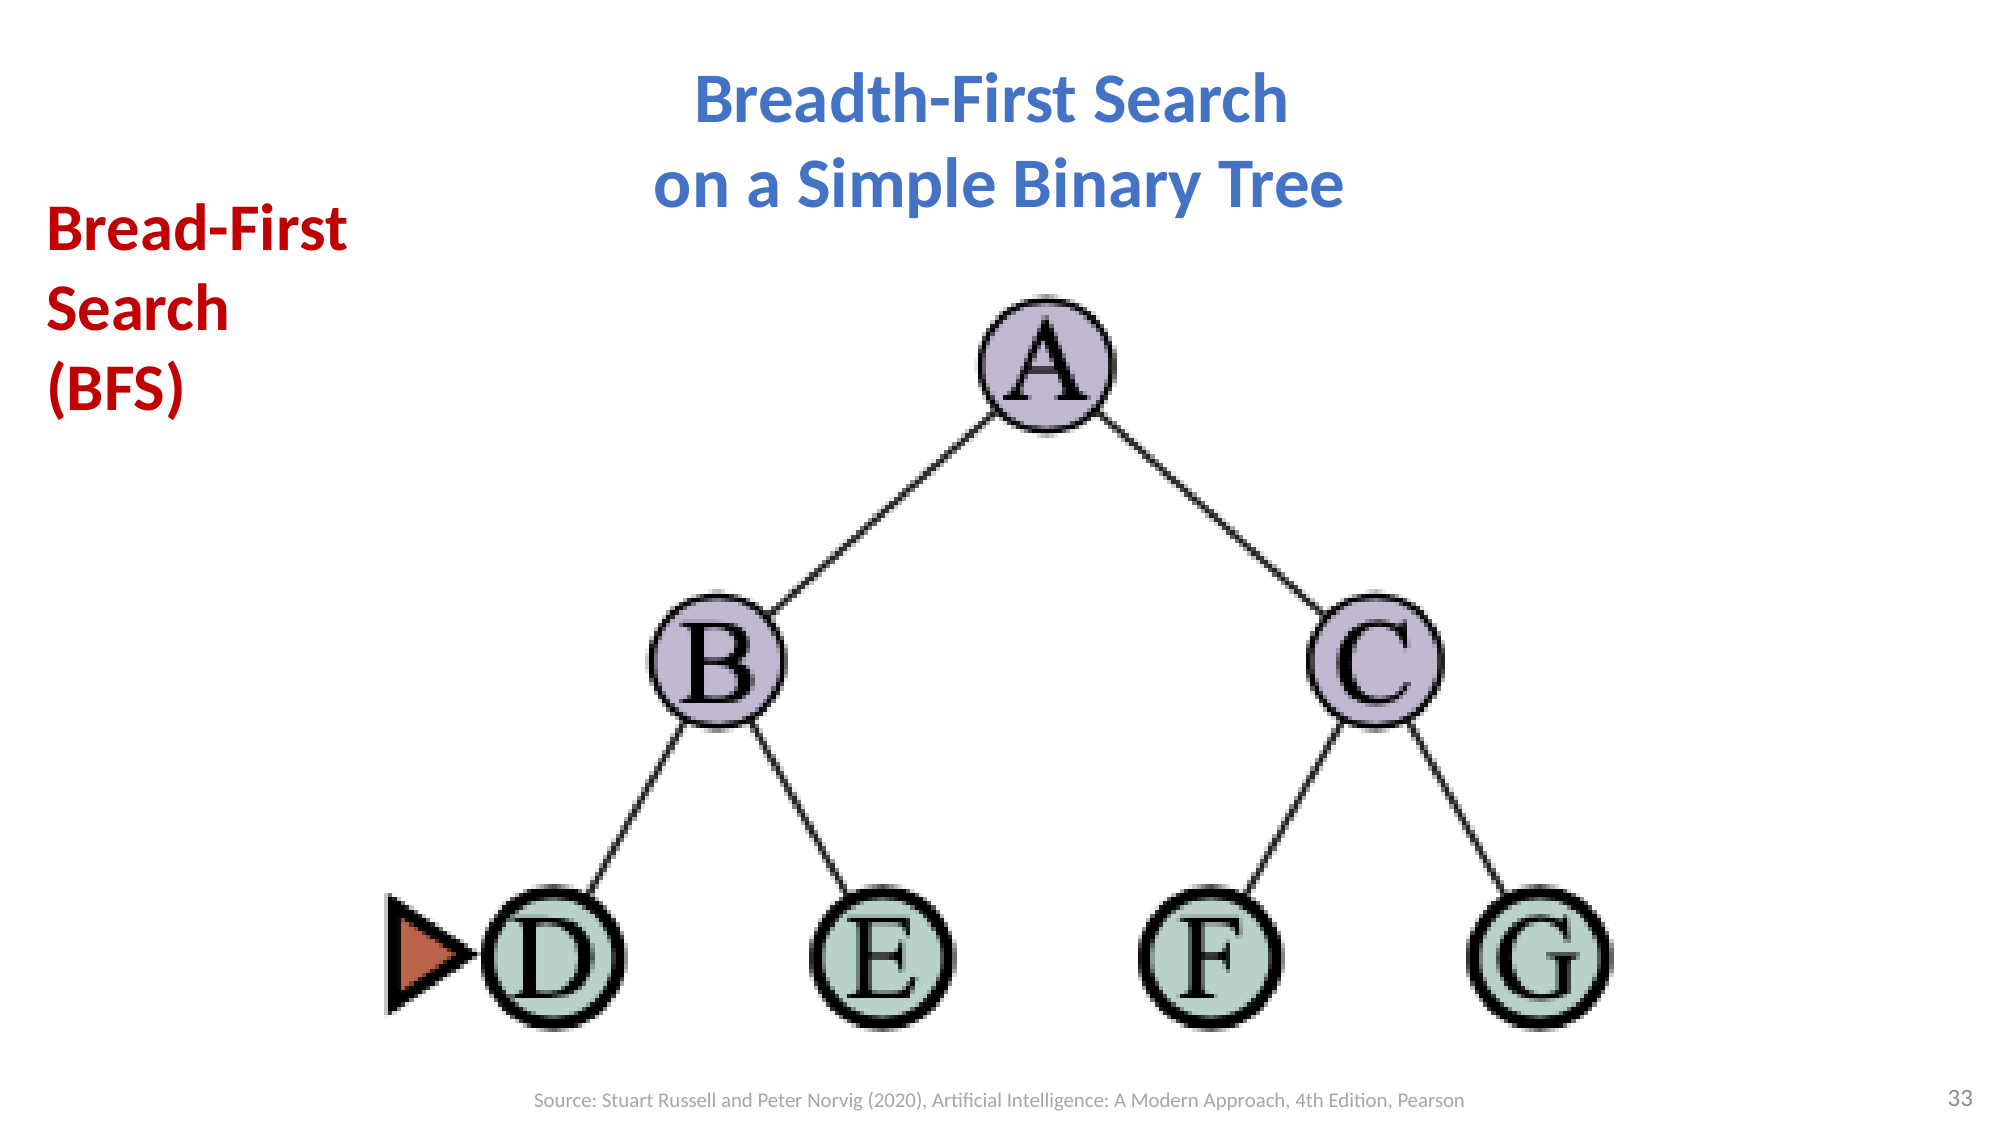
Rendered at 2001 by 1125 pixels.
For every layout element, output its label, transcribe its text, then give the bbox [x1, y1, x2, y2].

text_box Bread-First Search (BFS) [31, 176, 428, 432]
picture [377, 249, 1623, 1071]
title Breadth-First Search on a Simple Binary Tree [291, 42, 1709, 231]
slide_number 33 [1830, 1076, 1989, 1116]
text_box Source: Stuart Russell and Peter Norvig (2020), Artificial Intelligence: A Modern Approach, 4th Edition, Pearson [427, 1079, 1573, 1119]
